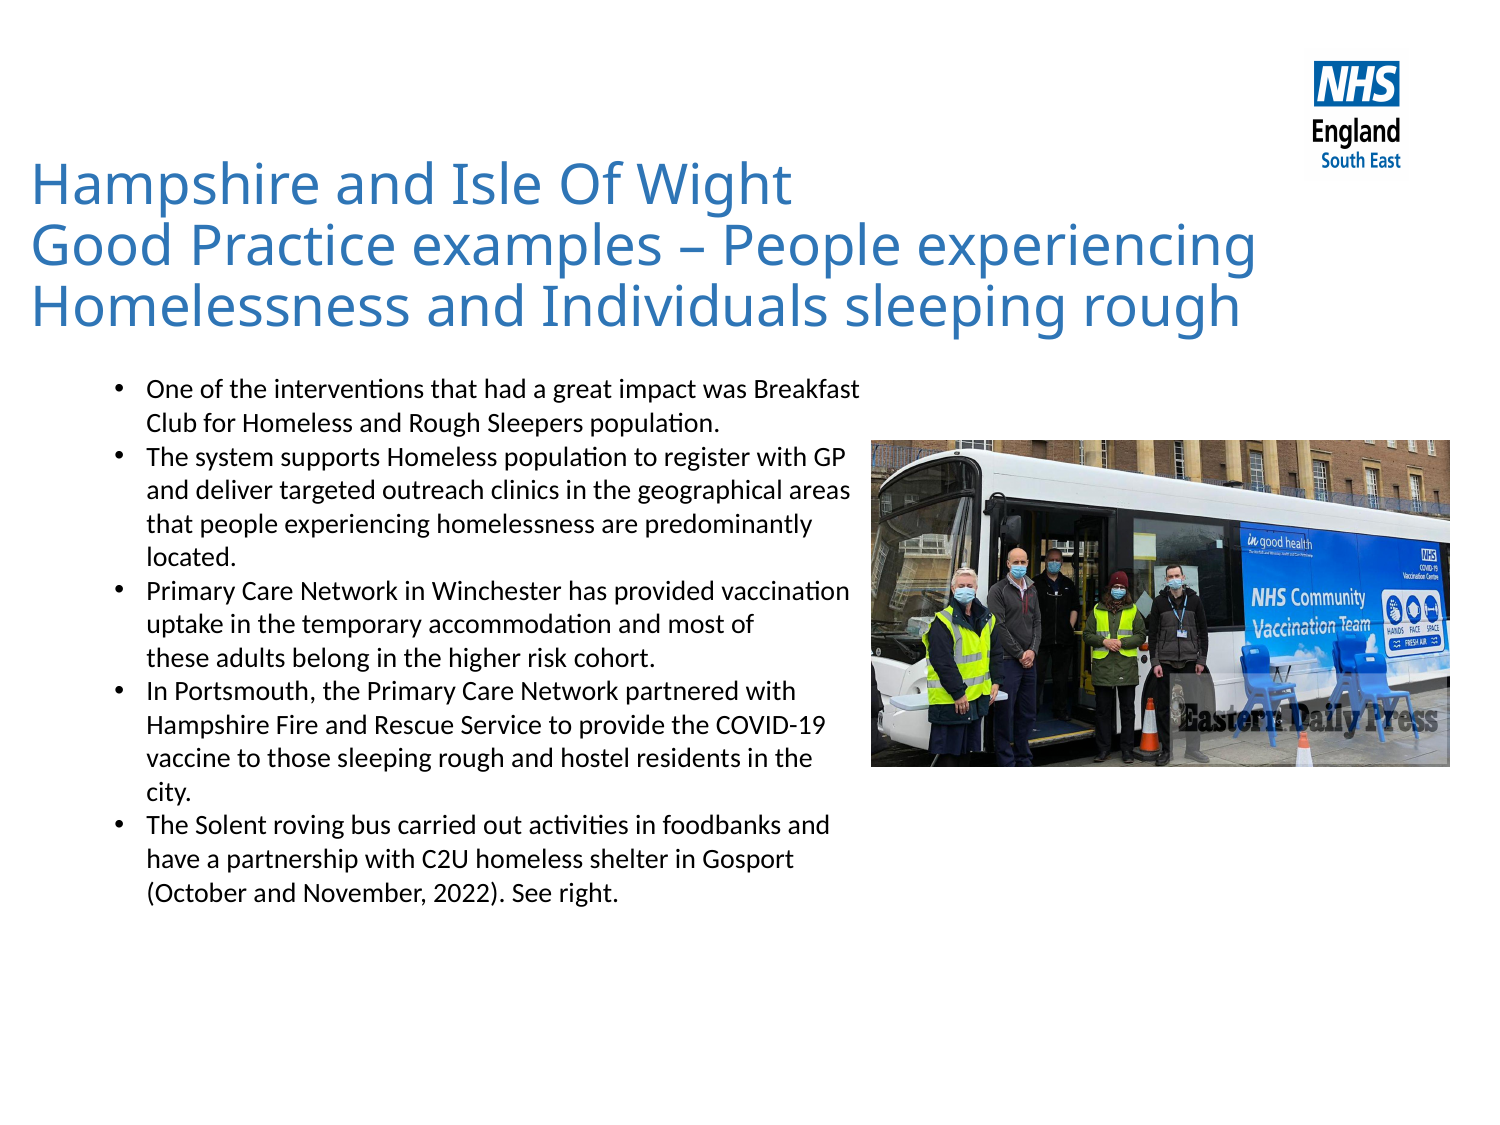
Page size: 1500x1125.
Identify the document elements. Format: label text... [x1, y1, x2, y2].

title Hampshire and Isle Of Wight Good Practice examples – People experiencing Homelessness and Individuals sleeping rough [15, 165, 1310, 329]
picture [1304, 48, 1409, 181]
picture [871, 440, 1450, 767]
list One of the interventions that had a great impact was Breakfast Club for Homeless and Rough Sleepers population. The system supports Homeless population to register with GP and deliver targeted outreach clinics in the geographical areas that people experiencing homelessness are predominantly located. Primary Care Network in Winchester has provided vaccination uptake in the temporary accommodation and most of these adults belong in the higher risk cohort. In Portsmouth, the Primary Care Network partnered with Hampshire Fire and Rescue Service to provide the COVID-19 vaccine to those sleeping rough and hostel residents in the city. The Solent roving bus carried out activities in foodbanks and have a partnership with C2U homeless shelter in Gosport (October and November, 2022). See right. [103, 365, 881, 925]
